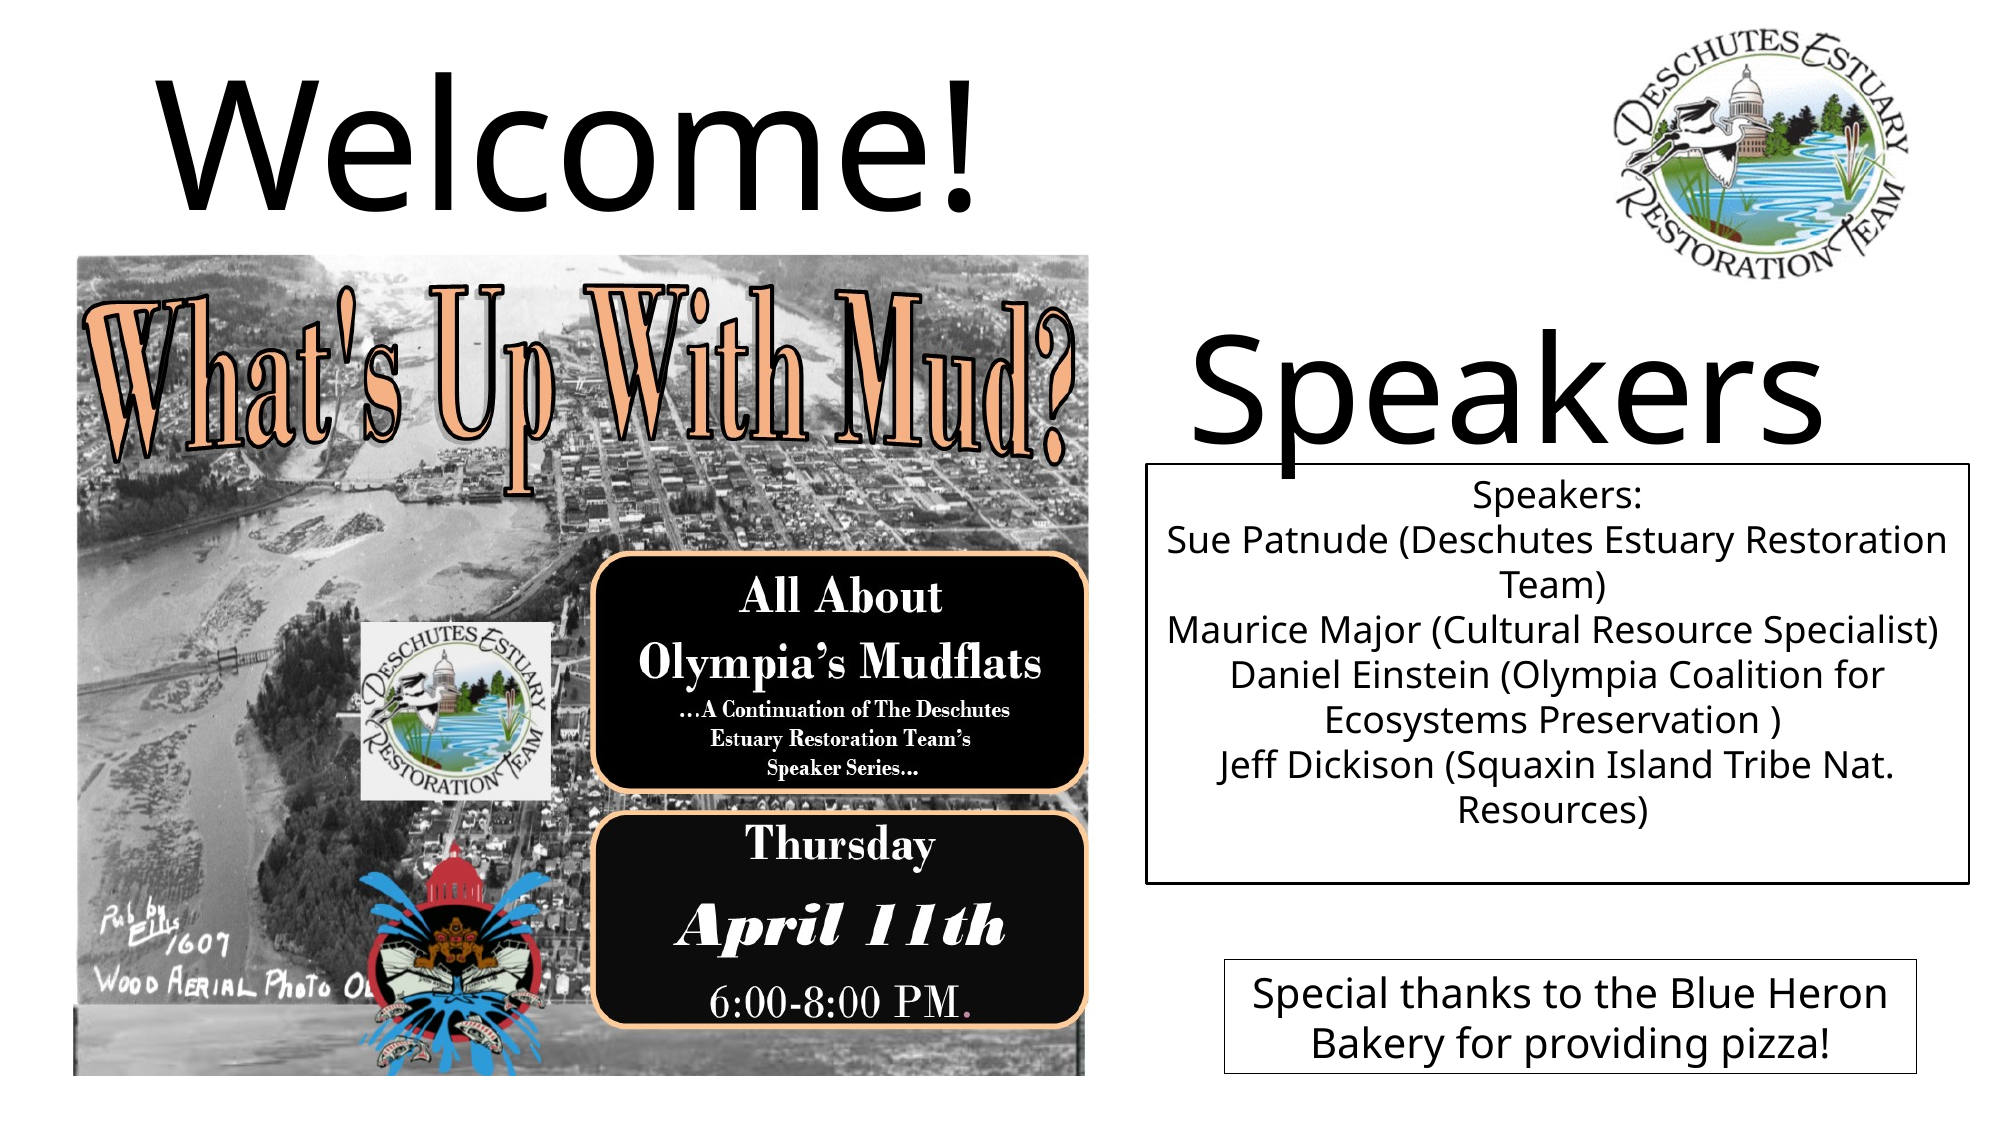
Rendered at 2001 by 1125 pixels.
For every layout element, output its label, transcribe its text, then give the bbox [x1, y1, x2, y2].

text_box Speakers: Sue Patnude (Deschutes Estuary Restoration Team) Maurice Major (Cultural Resource Specialist) Daniel Einstein (Olympia Coalition for Ecosystems Preservation ) Jeff Dickison (Squaxin Island Tribe Nat. Resources) [1147, 463, 1969, 884]
text_box Special thanks to the Blue Heron Bakery for providing pizza! [1224, 959, 1917, 1074]
picture [1611, 21, 1917, 287]
text_box Welcome! [138, 22, 1085, 208]
text_box Speakers [1172, 286, 1969, 482]
picture [22, 208, 1147, 1076]
